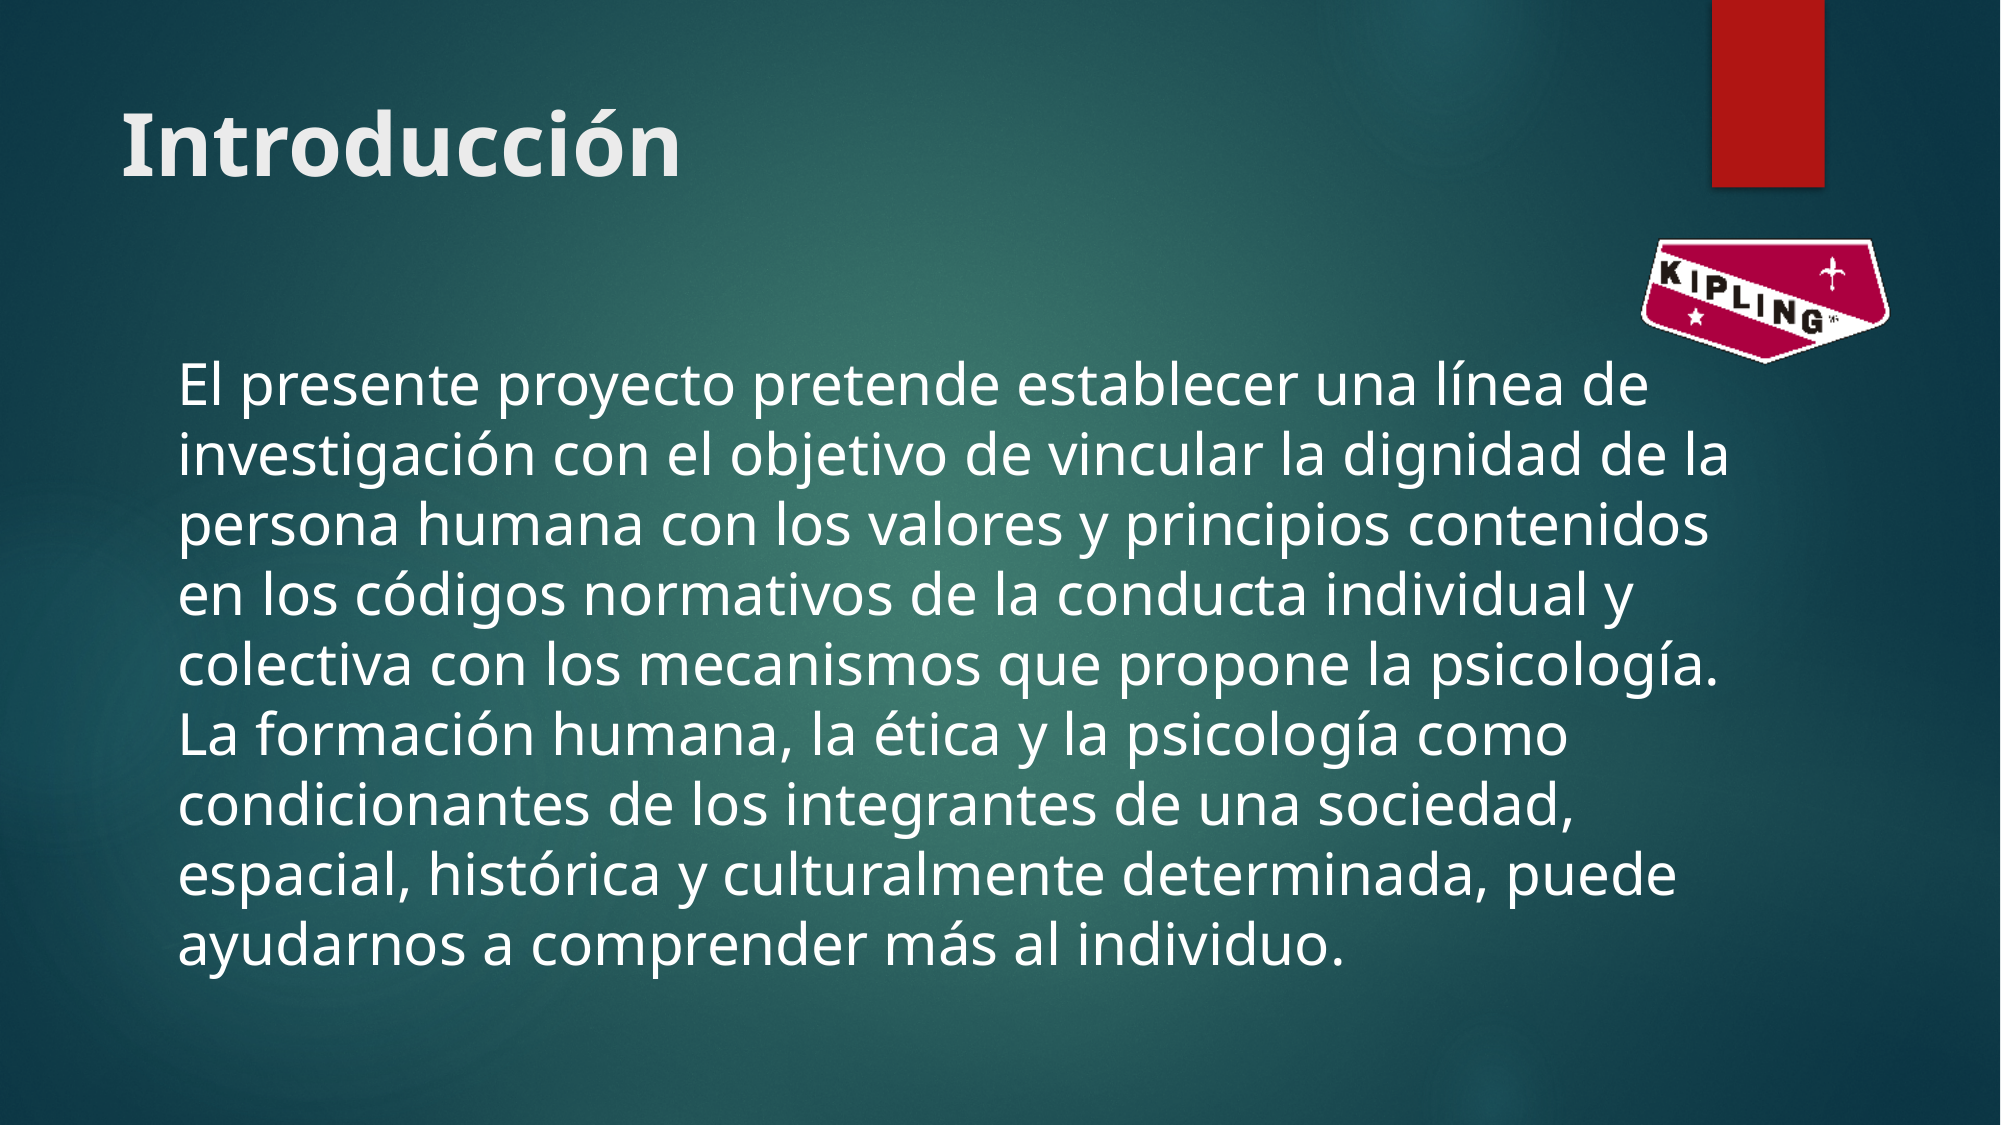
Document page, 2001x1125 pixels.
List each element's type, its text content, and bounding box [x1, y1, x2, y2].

list El presente proyecto pretende establecer una línea de investigación con el objetivo de vincular la dignidad de la persona humana con los valores y principios contenidos en los códigos normativos de la conducta individual y colectiva con los mecanismos que propone la psicología. La formación humana, la ética y la psicología como condicionantes de los integrantes de una sociedad, espacial, histórica y culturalmente determinada, puede ayudarnos a comprender más al individuo. [141, 331, 1766, 1083]
picture [0, 0, 2001, 1125]
title Introducción [106, 74, 1649, 304]
